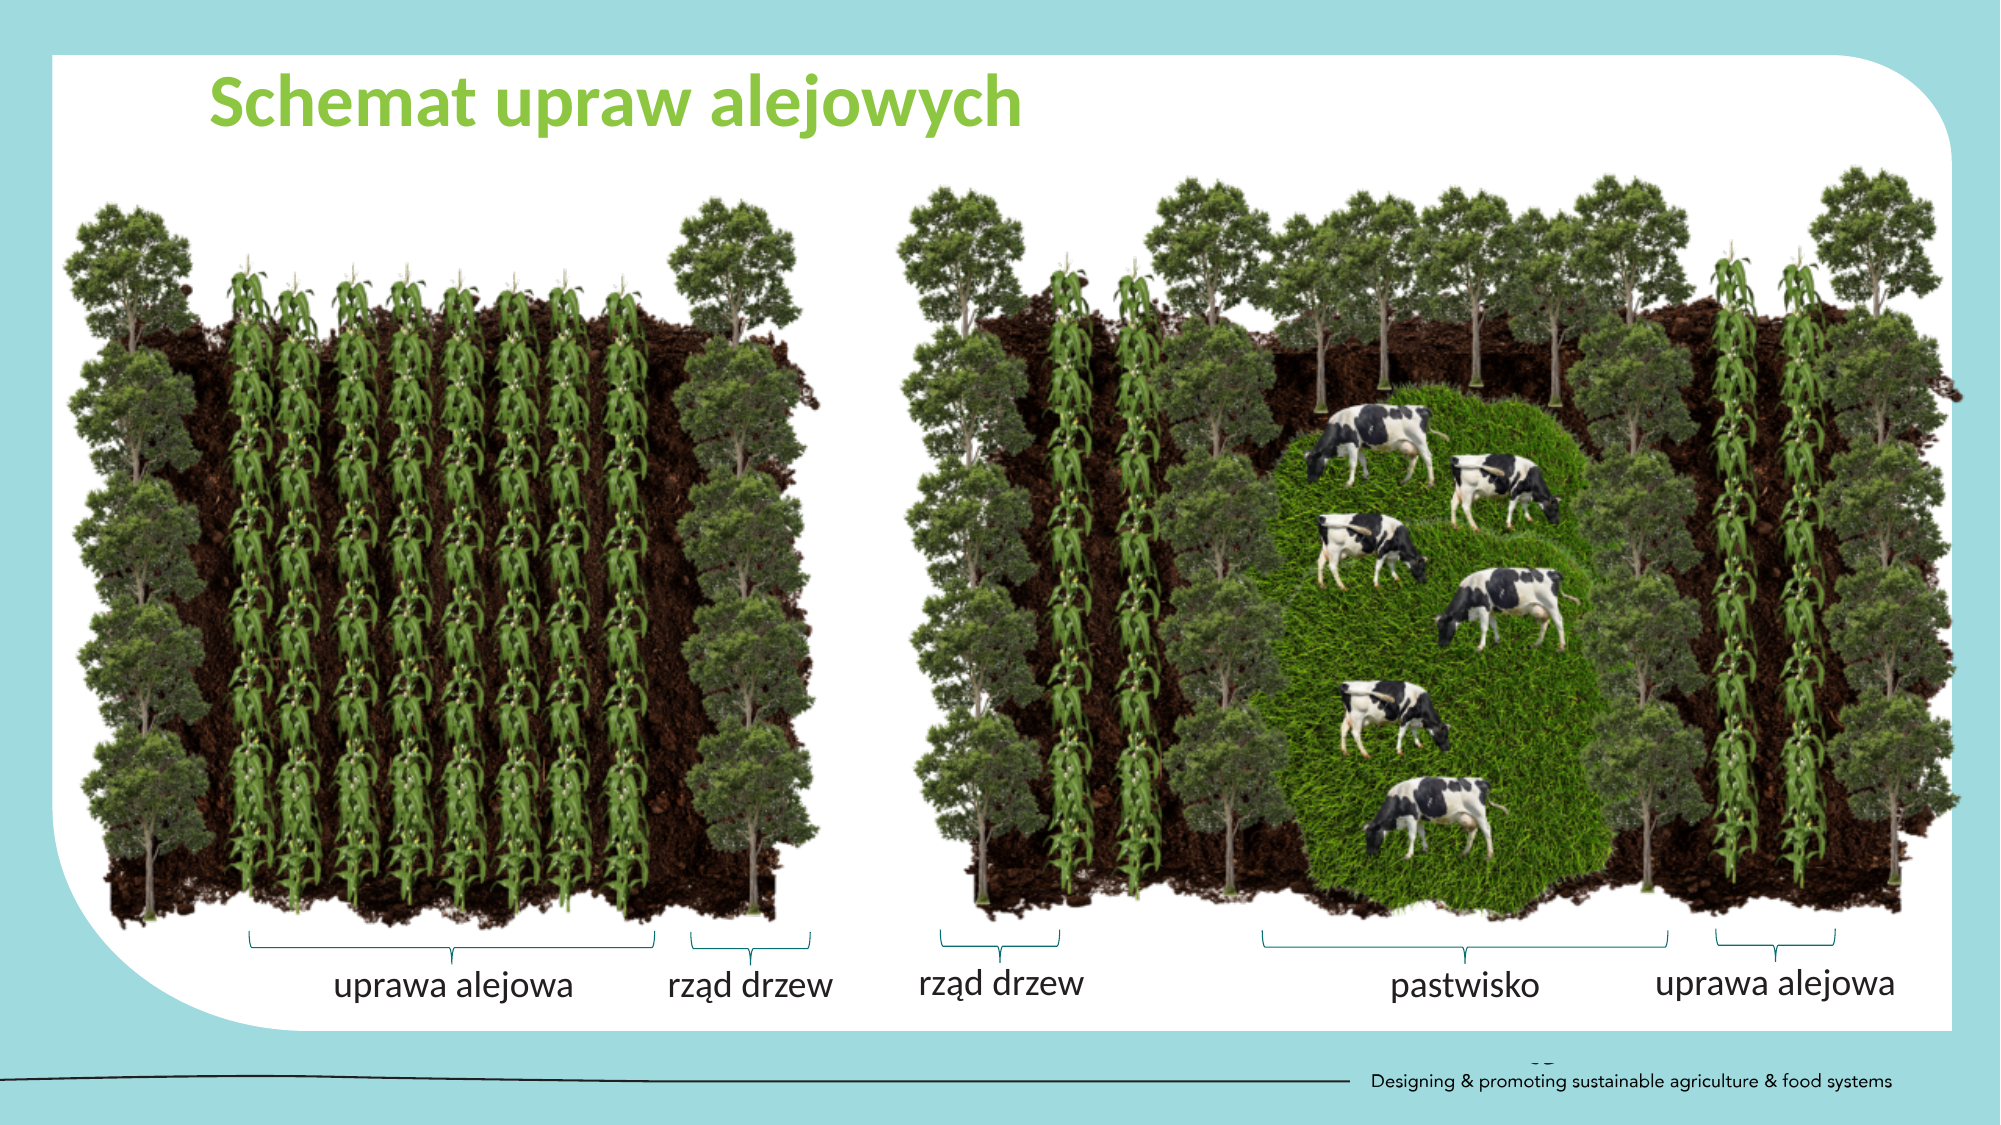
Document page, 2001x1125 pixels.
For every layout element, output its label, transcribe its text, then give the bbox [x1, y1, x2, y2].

picture [1332, 1063, 1914, 1105]
text_box Schemat upraw alejowych [194, 53, 2000, 186]
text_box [60, 160, 1966, 1014]
